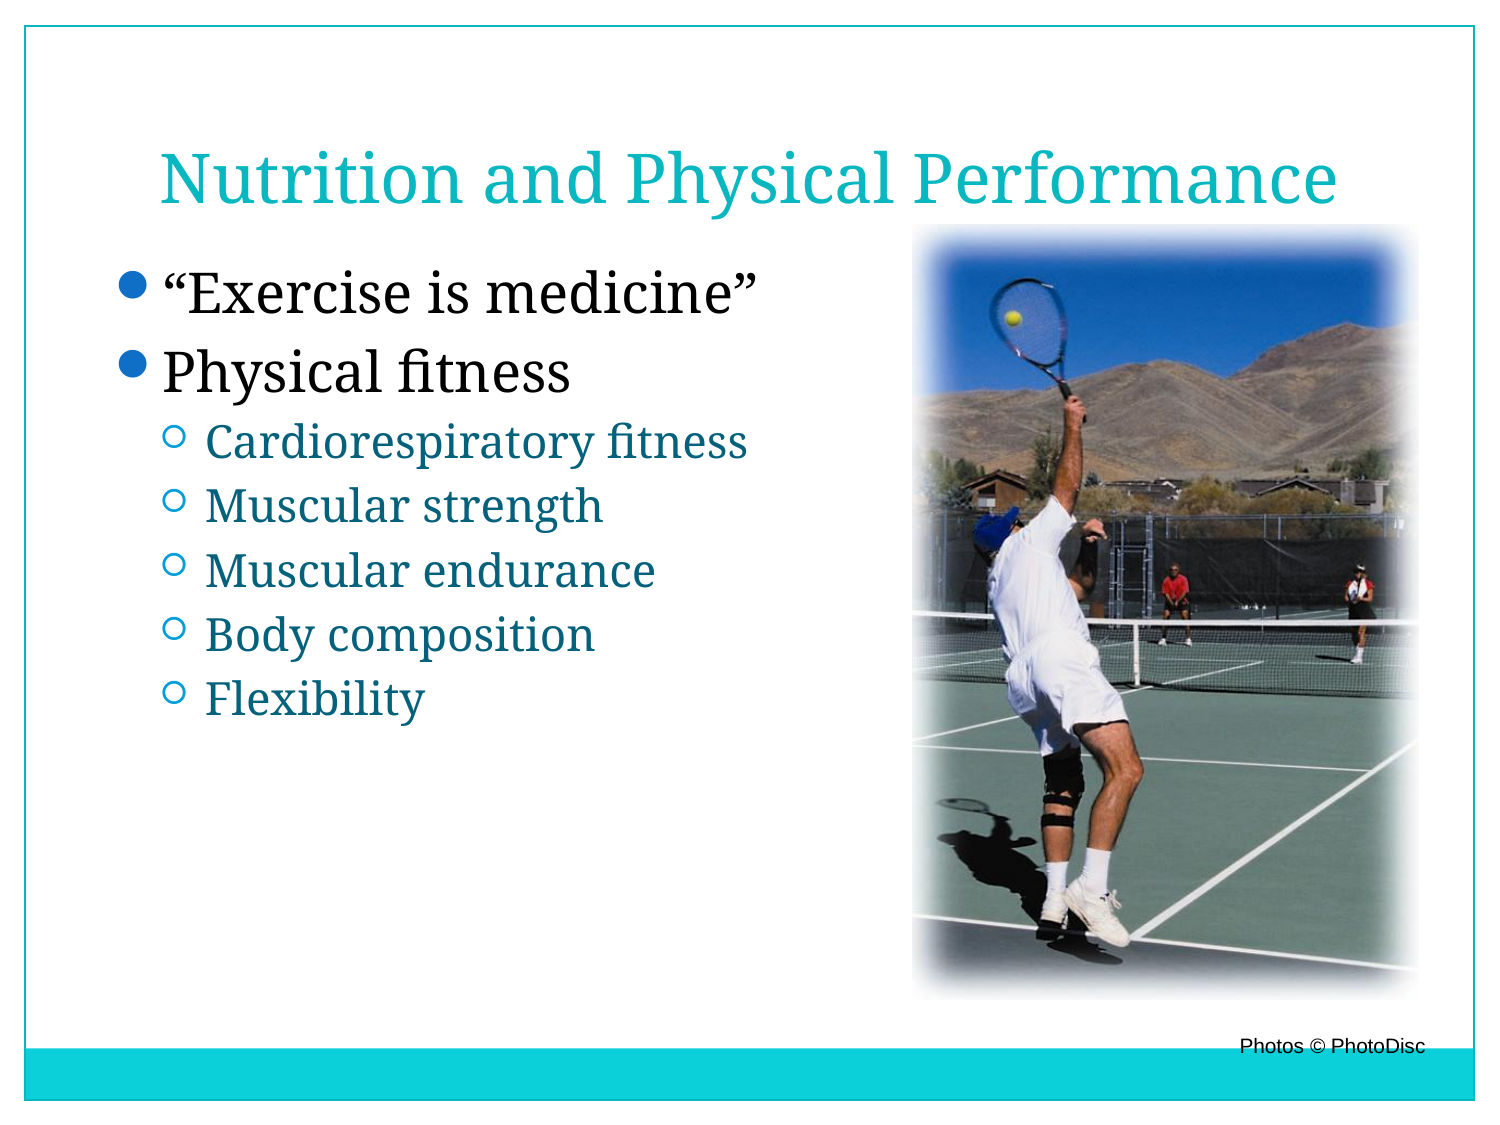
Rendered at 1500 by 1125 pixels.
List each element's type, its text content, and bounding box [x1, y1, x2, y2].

text_box Photos © PhotoDisc [1224, 1025, 1463, 1065]
list “Exercise is medicine” Physical fitness Cardiorespiratory fitness Muscular strength Muscular endurance Body composition Flexibility [99, 249, 851, 963]
picture [912, 224, 1420, 1001]
title Nutrition and Physical Performance [112, 37, 1388, 226]
